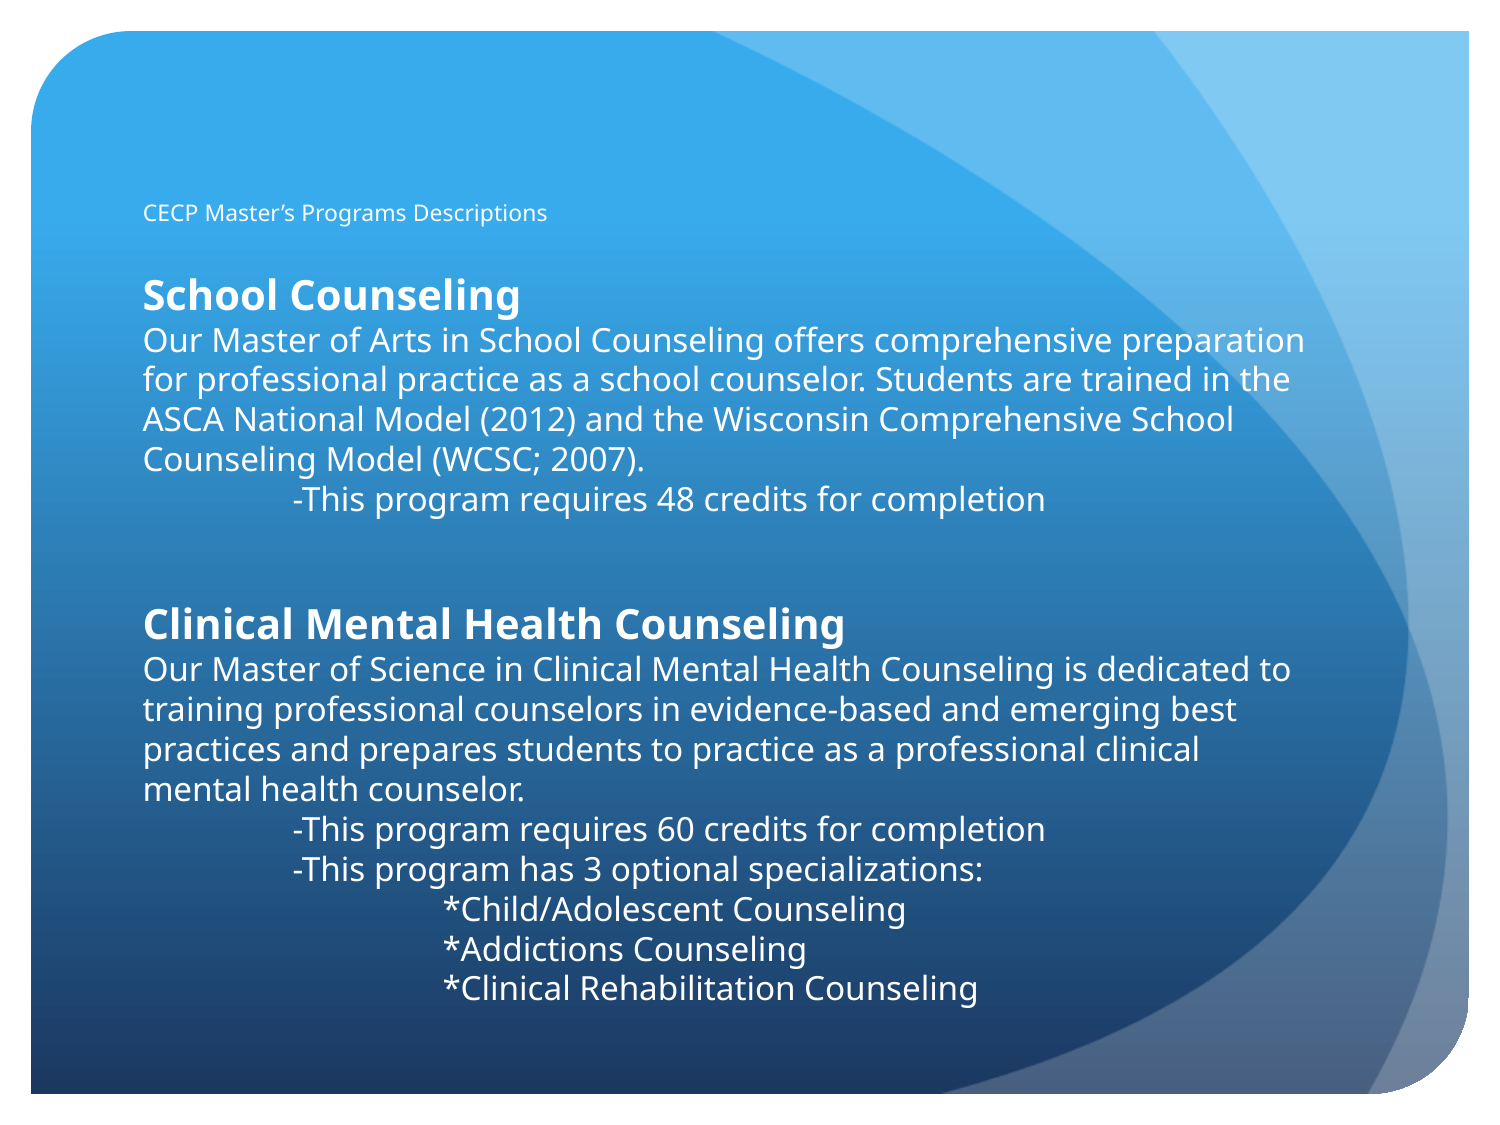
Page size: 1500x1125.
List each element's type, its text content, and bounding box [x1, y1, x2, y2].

text_box School Counseling Our Master of Arts in School Counseling offers comprehensive preparation for professional practice as a school counselor. Students are trained in the ASCA National Model (2012) and the Wisconsin Comprehensive School Counseling Model (WCSC; 2007). -This program requires 48 credits for completion Clinical Mental Health Counseling Our Master of Science in Clinical Mental Health Counseling is dedicated to training professional counselors in evidence-based and emerging best practices and prepares students to practice as a professional clinical mental health counselor. -This program requires 60 credits for completion -This program has 3 optional specializations: *Child/Adolescent Counseling *Addictions Counseling *Clinical Rehabilitation Counseling [127, 261, 1330, 1015]
picture [24, 30, 1473, 1094]
title CECP Master’s Programs Descriptions [127, 162, 1372, 262]
